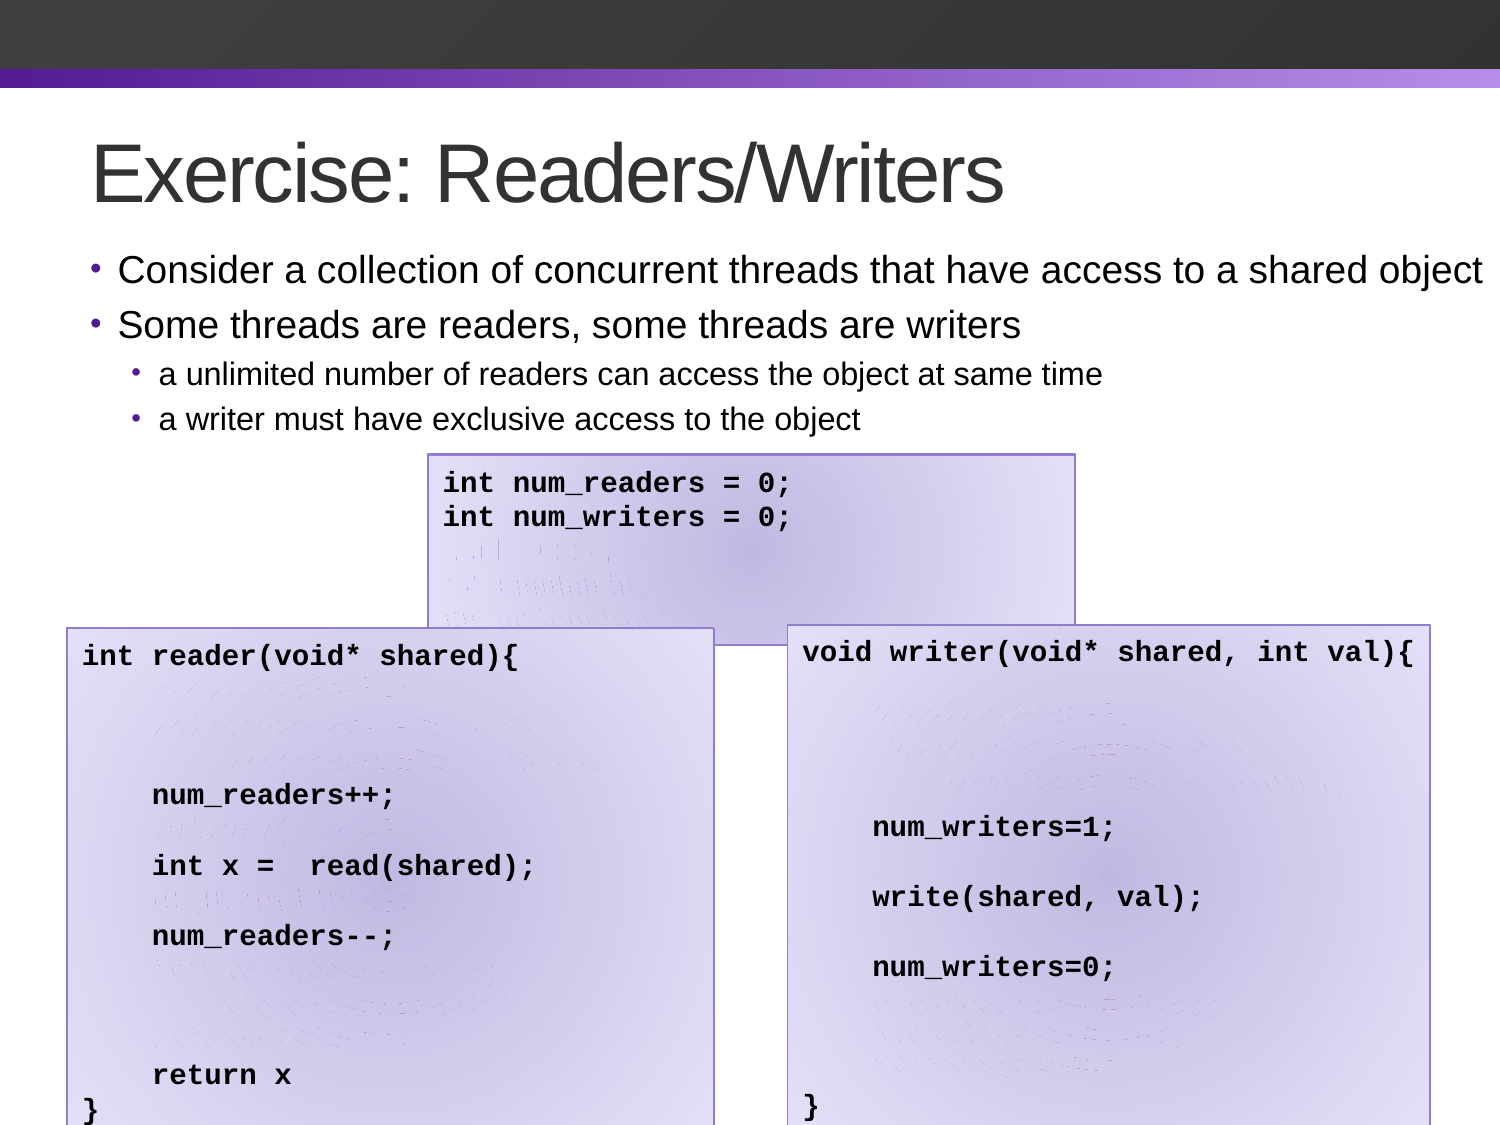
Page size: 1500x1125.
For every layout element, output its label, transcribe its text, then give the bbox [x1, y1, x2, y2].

list Consider a collection of concurrent threads that have access to a shared object Some threads are readers, some threads are writers a unlimited number of readers can access the object at same time a writer must have exclusive access to the object [75, 237, 1500, 463]
text_box int reader(void* shared){ num_readers++; int x = read(shared); num_readers--; return x } [66, 628, 715, 1125]
text_box void writer(void* shared, int val){ num_writers=1; write(shared, val); num_writers=0; } [787, 624, 1431, 1125]
text_box int num_readers = 0; int num_writers = 0; [427, 455, 1076, 646]
title Exercise: Readers/Writers [75, 87, 1425, 237]
